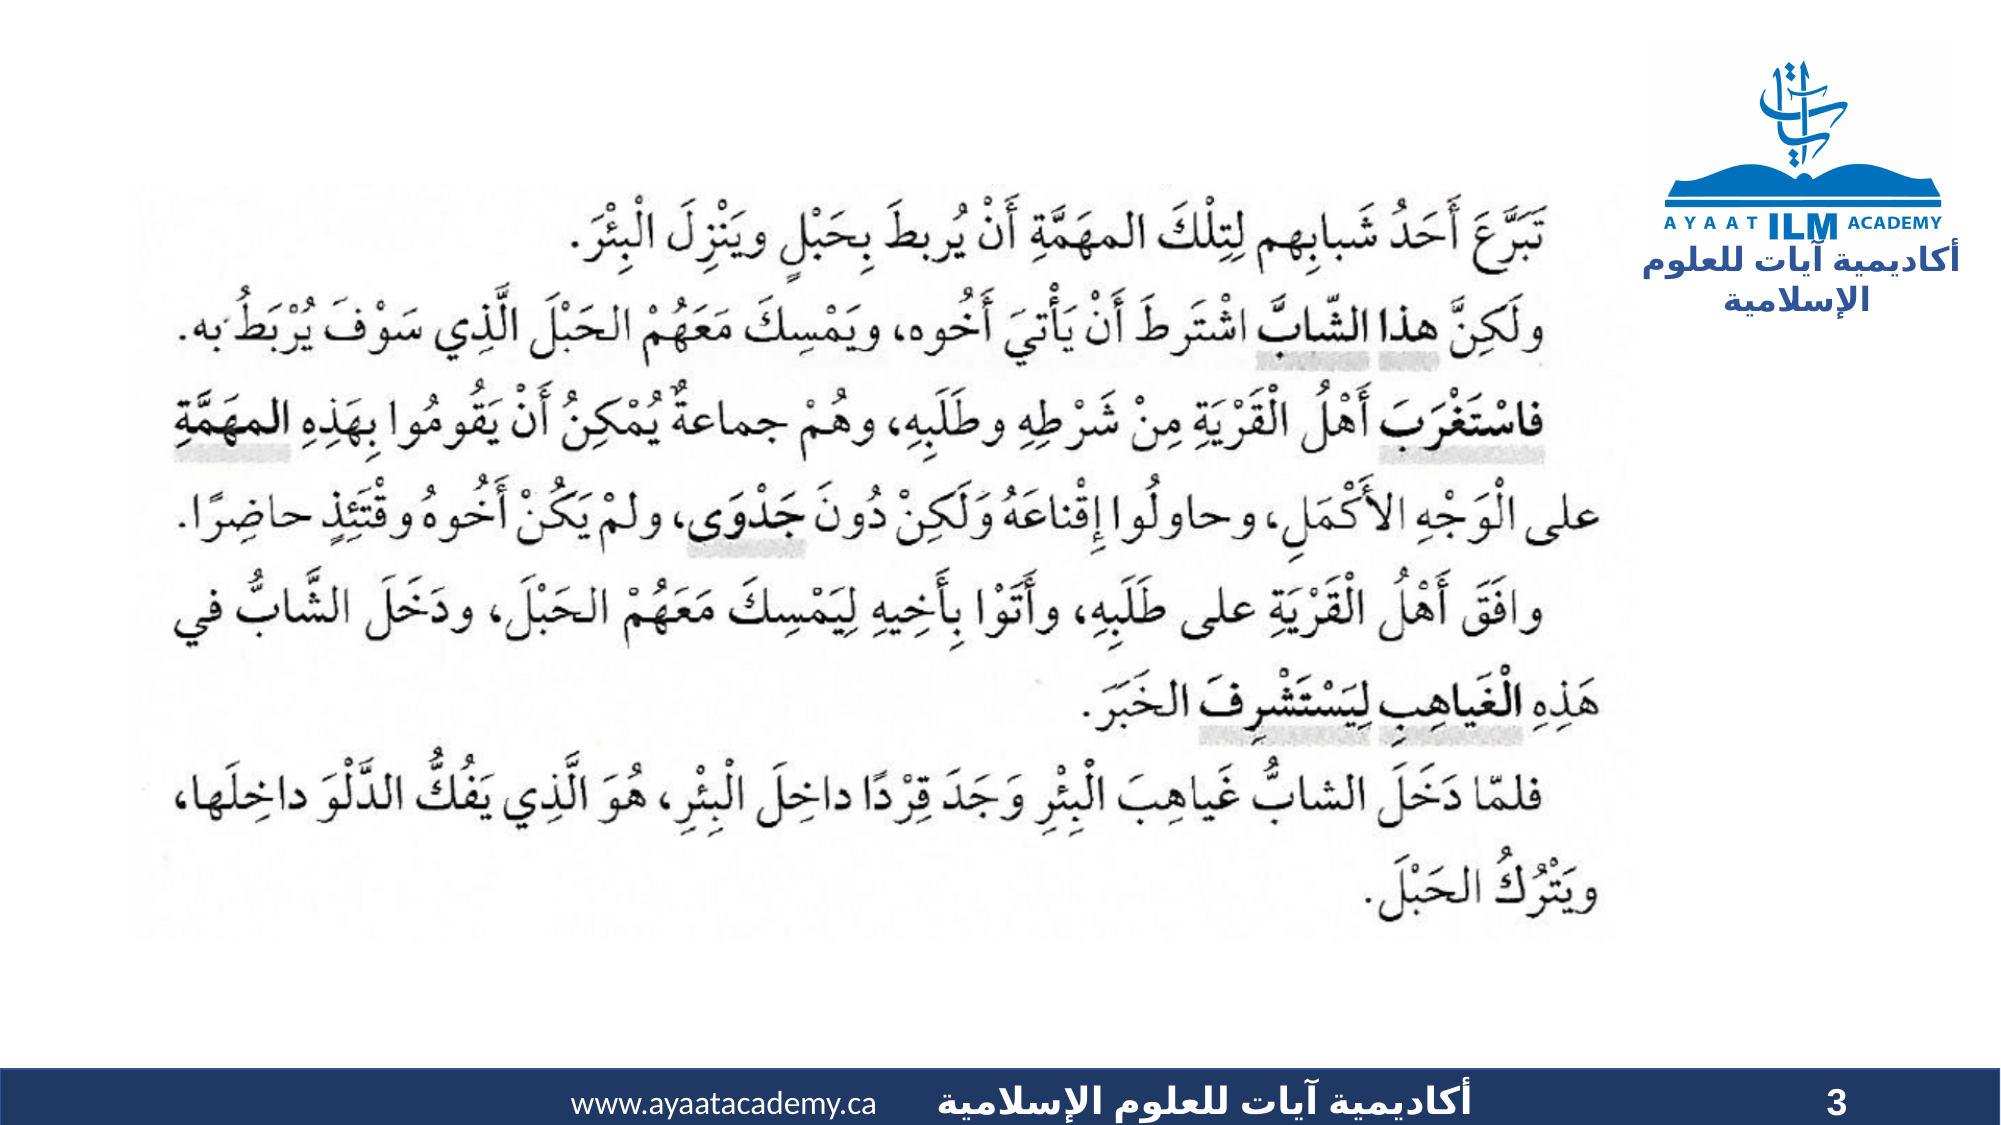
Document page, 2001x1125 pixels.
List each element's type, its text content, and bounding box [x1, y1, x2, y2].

slide_number 3 [1412, 1070, 1863, 1125]
picture [1651, 37, 1952, 257]
picture [134, 184, 1634, 941]
